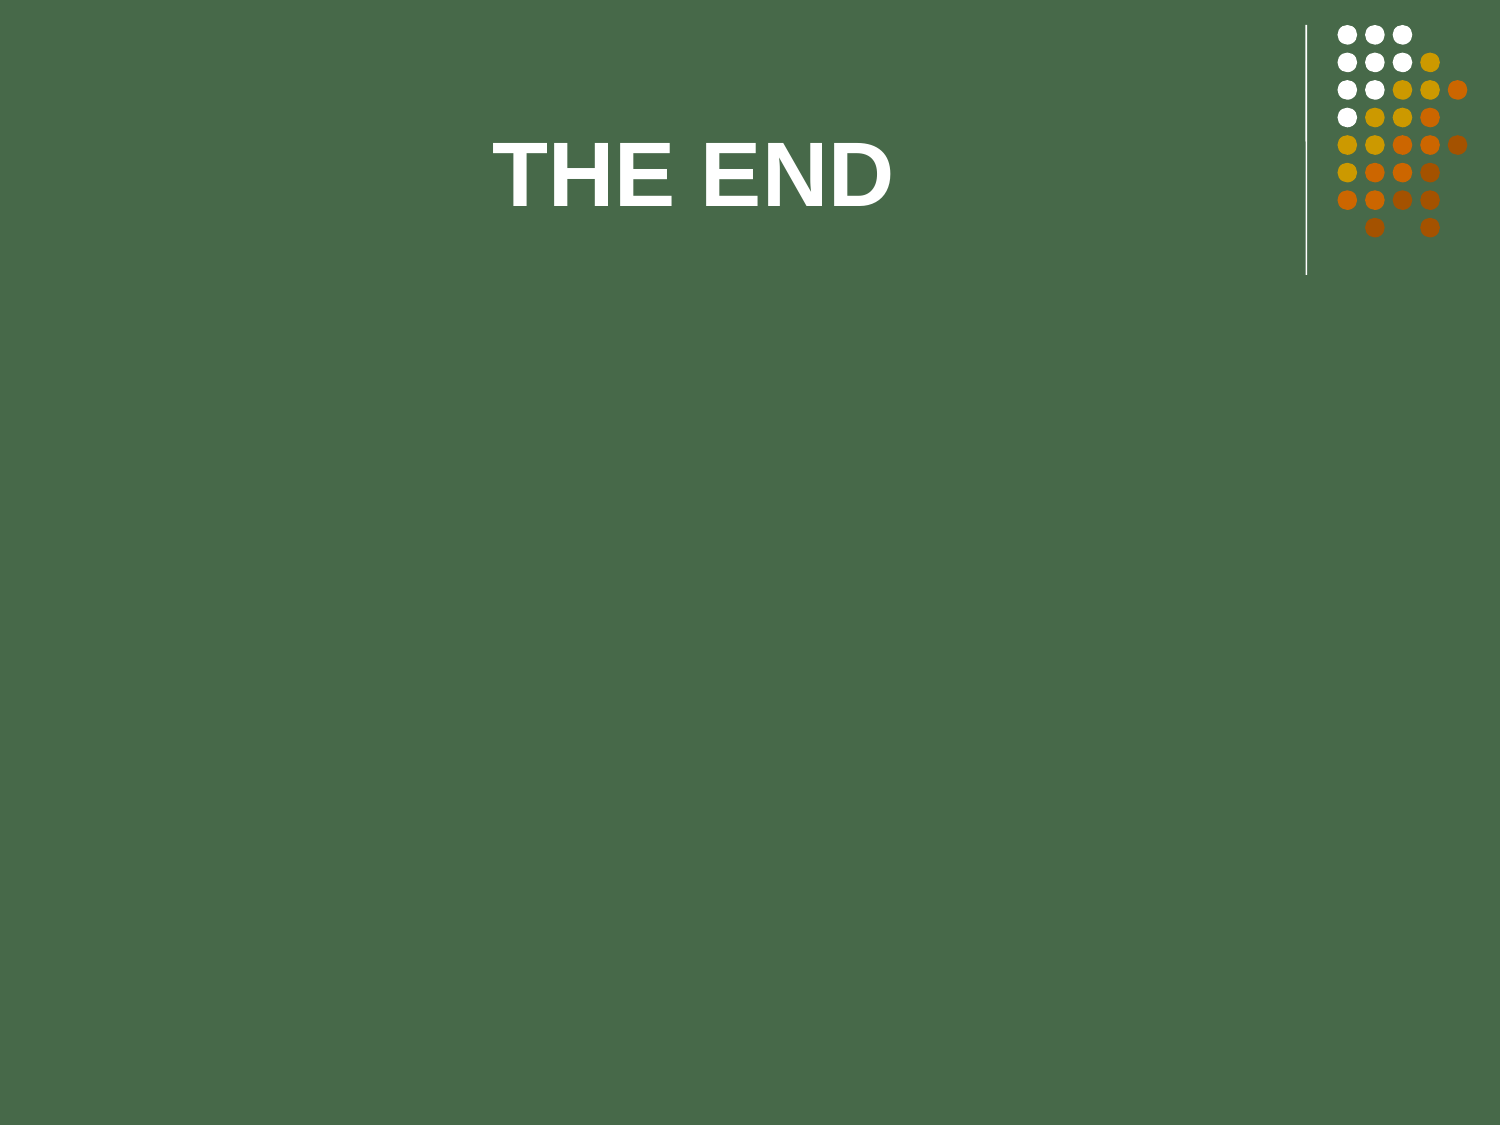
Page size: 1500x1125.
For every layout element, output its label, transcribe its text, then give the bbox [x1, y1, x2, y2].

title THE END [74, 19, 1313, 233]
